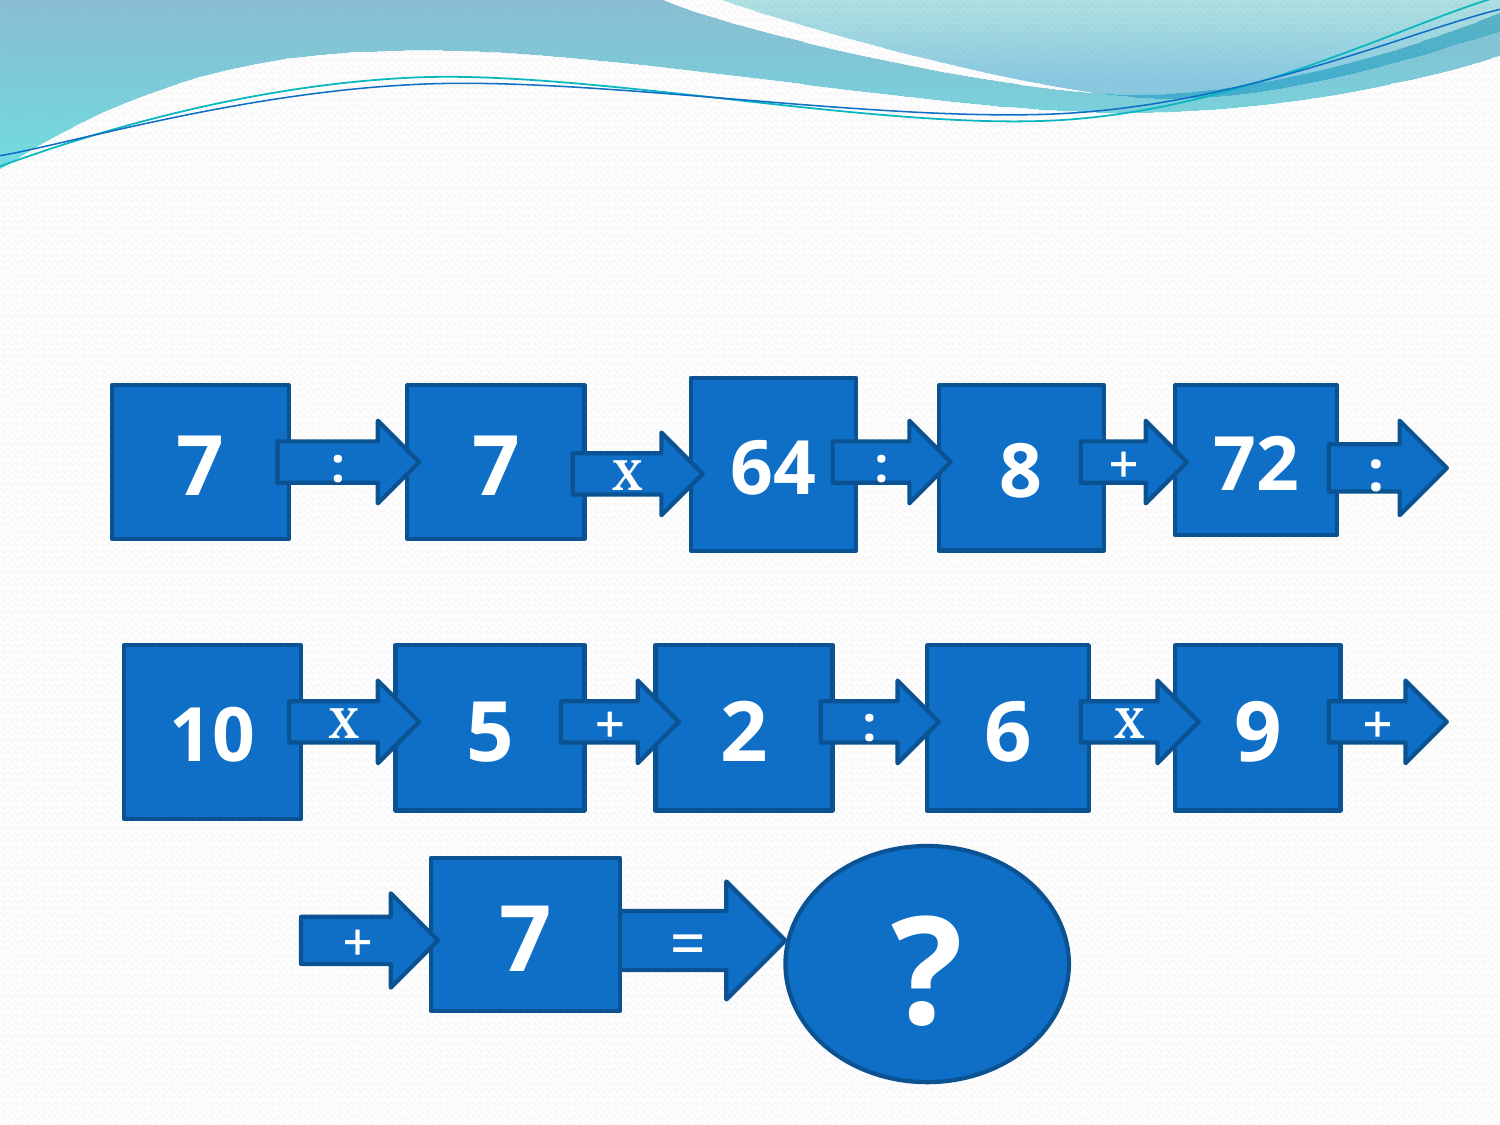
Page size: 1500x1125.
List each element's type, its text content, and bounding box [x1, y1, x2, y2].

text_box + [558, 678, 682, 766]
text_box + [1078, 418, 1190, 506]
text_box : [1326, 418, 1449, 518]
text_box X [570, 430, 705, 518]
text_box : [830, 418, 953, 506]
text_box 2 [653, 643, 835, 813]
text_box = [622, 879, 786, 1002]
text_box 64 [689, 376, 858, 553]
text_box + [298, 891, 441, 990]
text_box 72 [1173, 383, 1339, 537]
text_box : [275, 418, 422, 506]
text_box 6 [925, 643, 1091, 813]
text_box 9 [1173, 643, 1343, 813]
text_box 7 [110, 383, 291, 541]
text_box X [287, 678, 422, 766]
text_box + [1326, 678, 1449, 766]
text_box 7 [429, 856, 622, 1013]
text_box 5 [393, 643, 587, 813]
text_box 8 [937, 383, 1106, 553]
text_box X [1078, 678, 1201, 766]
text_box 10 [122, 643, 303, 821]
text_box ? [783, 843, 1072, 1085]
text_box : [818, 678, 942, 766]
text_box 7 [405, 383, 587, 541]
